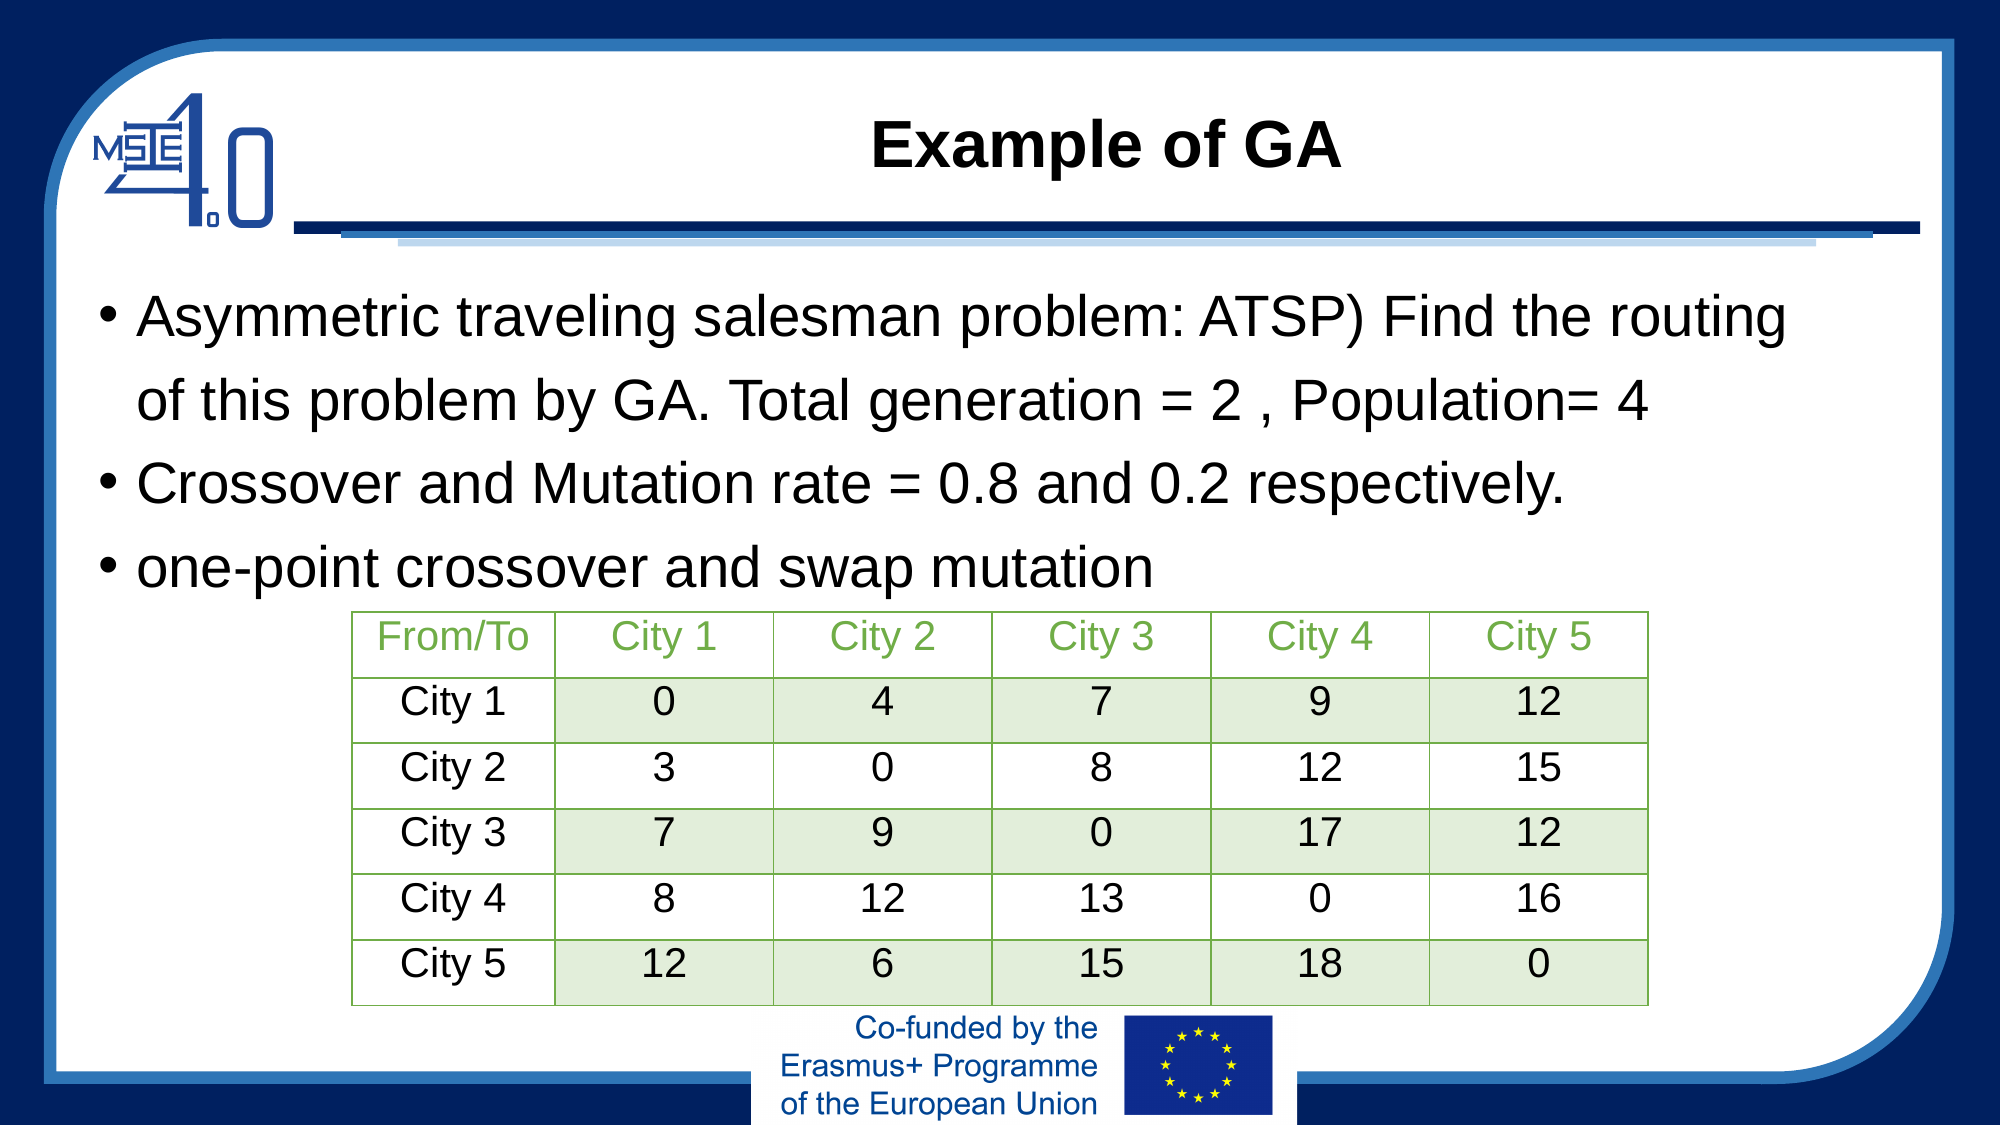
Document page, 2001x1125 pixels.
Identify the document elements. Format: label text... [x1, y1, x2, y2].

table_cell 0 [556, 679, 773, 742]
table_cell 0 [1430, 941, 1647, 1005]
table_cell 15 [1430, 744, 1647, 808]
table_header City 2 [774, 613, 991, 677]
table_cell City 2 [353, 744, 554, 808]
table_cell 8 [556, 875, 773, 939]
table_header City 5 [1430, 613, 1647, 677]
table_cell 0 [993, 810, 1210, 873]
table_cell 13 [993, 875, 1210, 939]
table_cell City 4 [353, 875, 554, 939]
table_cell 16 [1430, 875, 1647, 939]
table_cell 3 [556, 744, 773, 808]
list Asymmetric traveling salesman problem: ATSP) Find the routing of this problem by GA. Total generation = 2 , Population= 4 Crossover and Mutation rate = 0.8 and 0.2 respectively. one-point crossover and swap mutation [83, 256, 1849, 974]
table_cell 15 [993, 941, 1210, 1005]
table_cell 0 [774, 744, 991, 808]
table_cell City 5 [353, 941, 554, 1005]
table_cell 7 [556, 810, 773, 873]
table_header City 4 [1212, 613, 1429, 677]
table_cell 17 [1212, 810, 1429, 873]
table_cell 9 [1212, 679, 1429, 742]
title Example of GA [294, 73, 1921, 220]
table_cell 12 [556, 941, 773, 1005]
table_header City 3 [993, 613, 1210, 677]
table_cell 6 [774, 941, 991, 1005]
table_cell 12 [1430, 810, 1647, 873]
picture [751, 1006, 1298, 1125]
table_cell 9 [774, 810, 991, 873]
table_cell 12 [774, 875, 991, 939]
table_cell 12 [1430, 679, 1647, 742]
table_header From/To [353, 613, 554, 677]
table_cell 8 [993, 744, 1210, 808]
table_cell 7 [993, 679, 1210, 742]
table_cell 12 [1212, 744, 1429, 808]
table_cell City 1 [353, 679, 554, 742]
table_cell 18 [1212, 941, 1429, 1005]
table_cell 0 [1212, 875, 1429, 939]
table_cell City 3 [353, 810, 554, 873]
table_cell 4 [774, 679, 991, 742]
table_header City 1 [556, 613, 773, 677]
